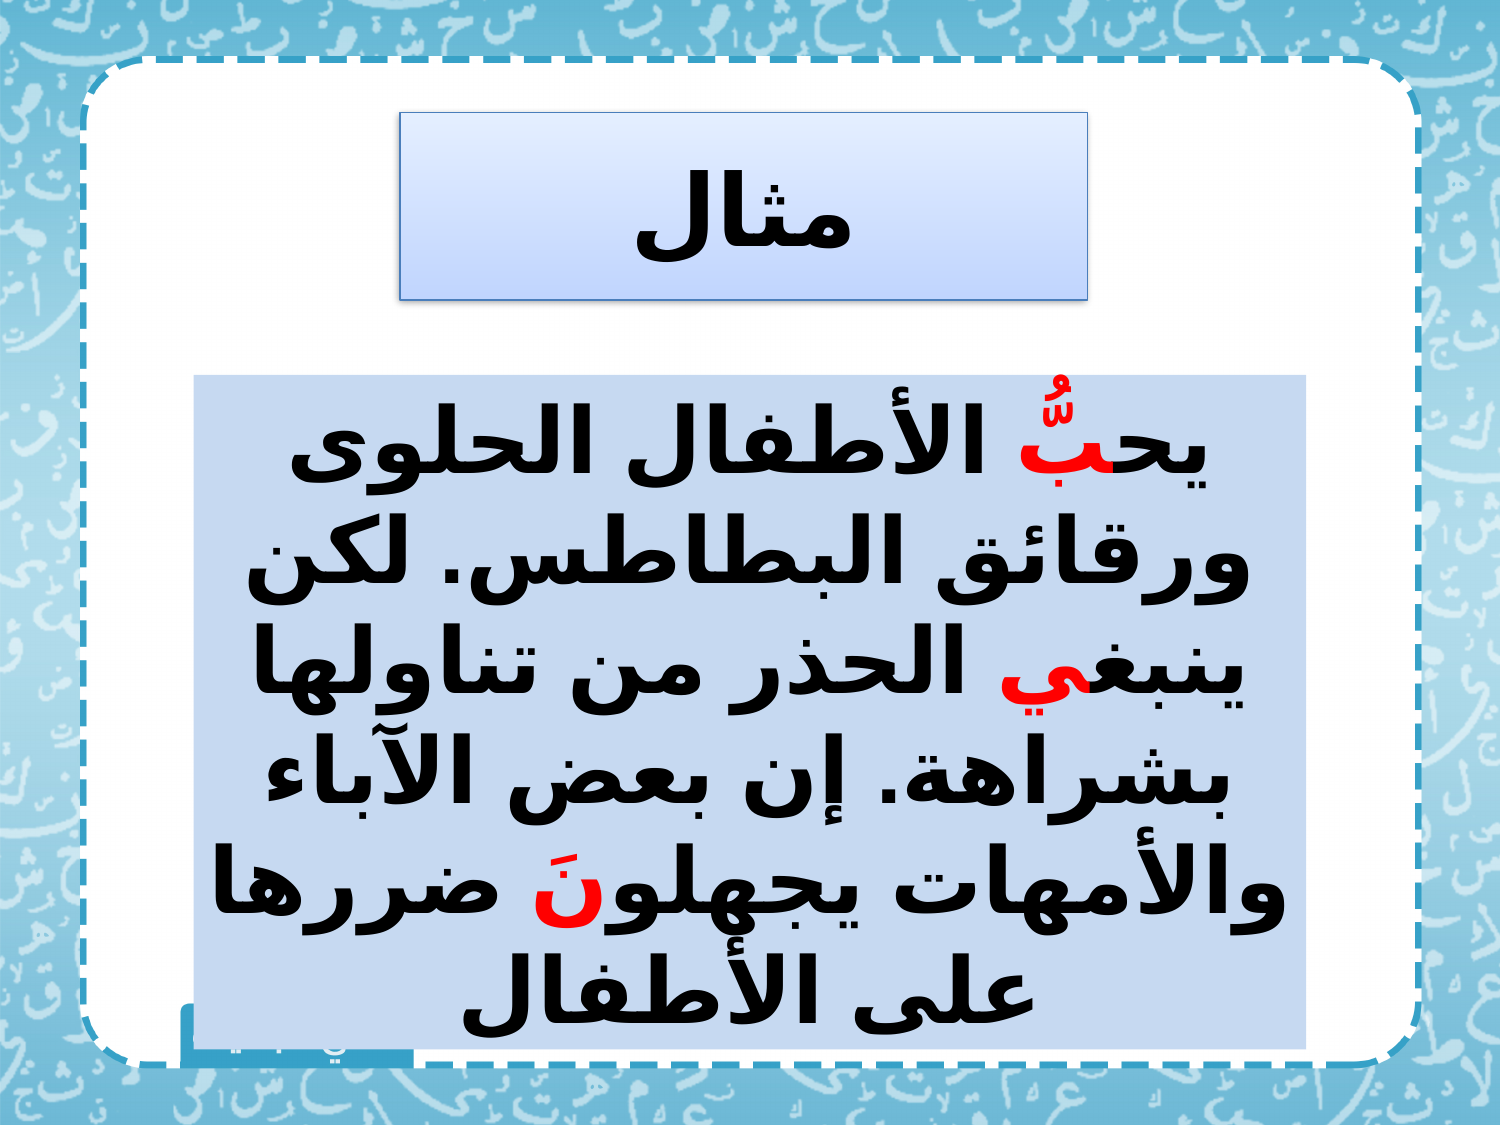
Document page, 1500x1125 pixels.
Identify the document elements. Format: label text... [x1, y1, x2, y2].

text_box يحبُّ الأطفال الحلوى ورقائق البطاطس. لكن ينبغي الحذر من تناولها بشراهة. إن بعض الآباء والأمهات يجهلونَ ضررها على الأطفال [193, 374, 1307, 1050]
picture [0, 0, 1500, 1125]
text_box مثال [399, 112, 1088, 301]
